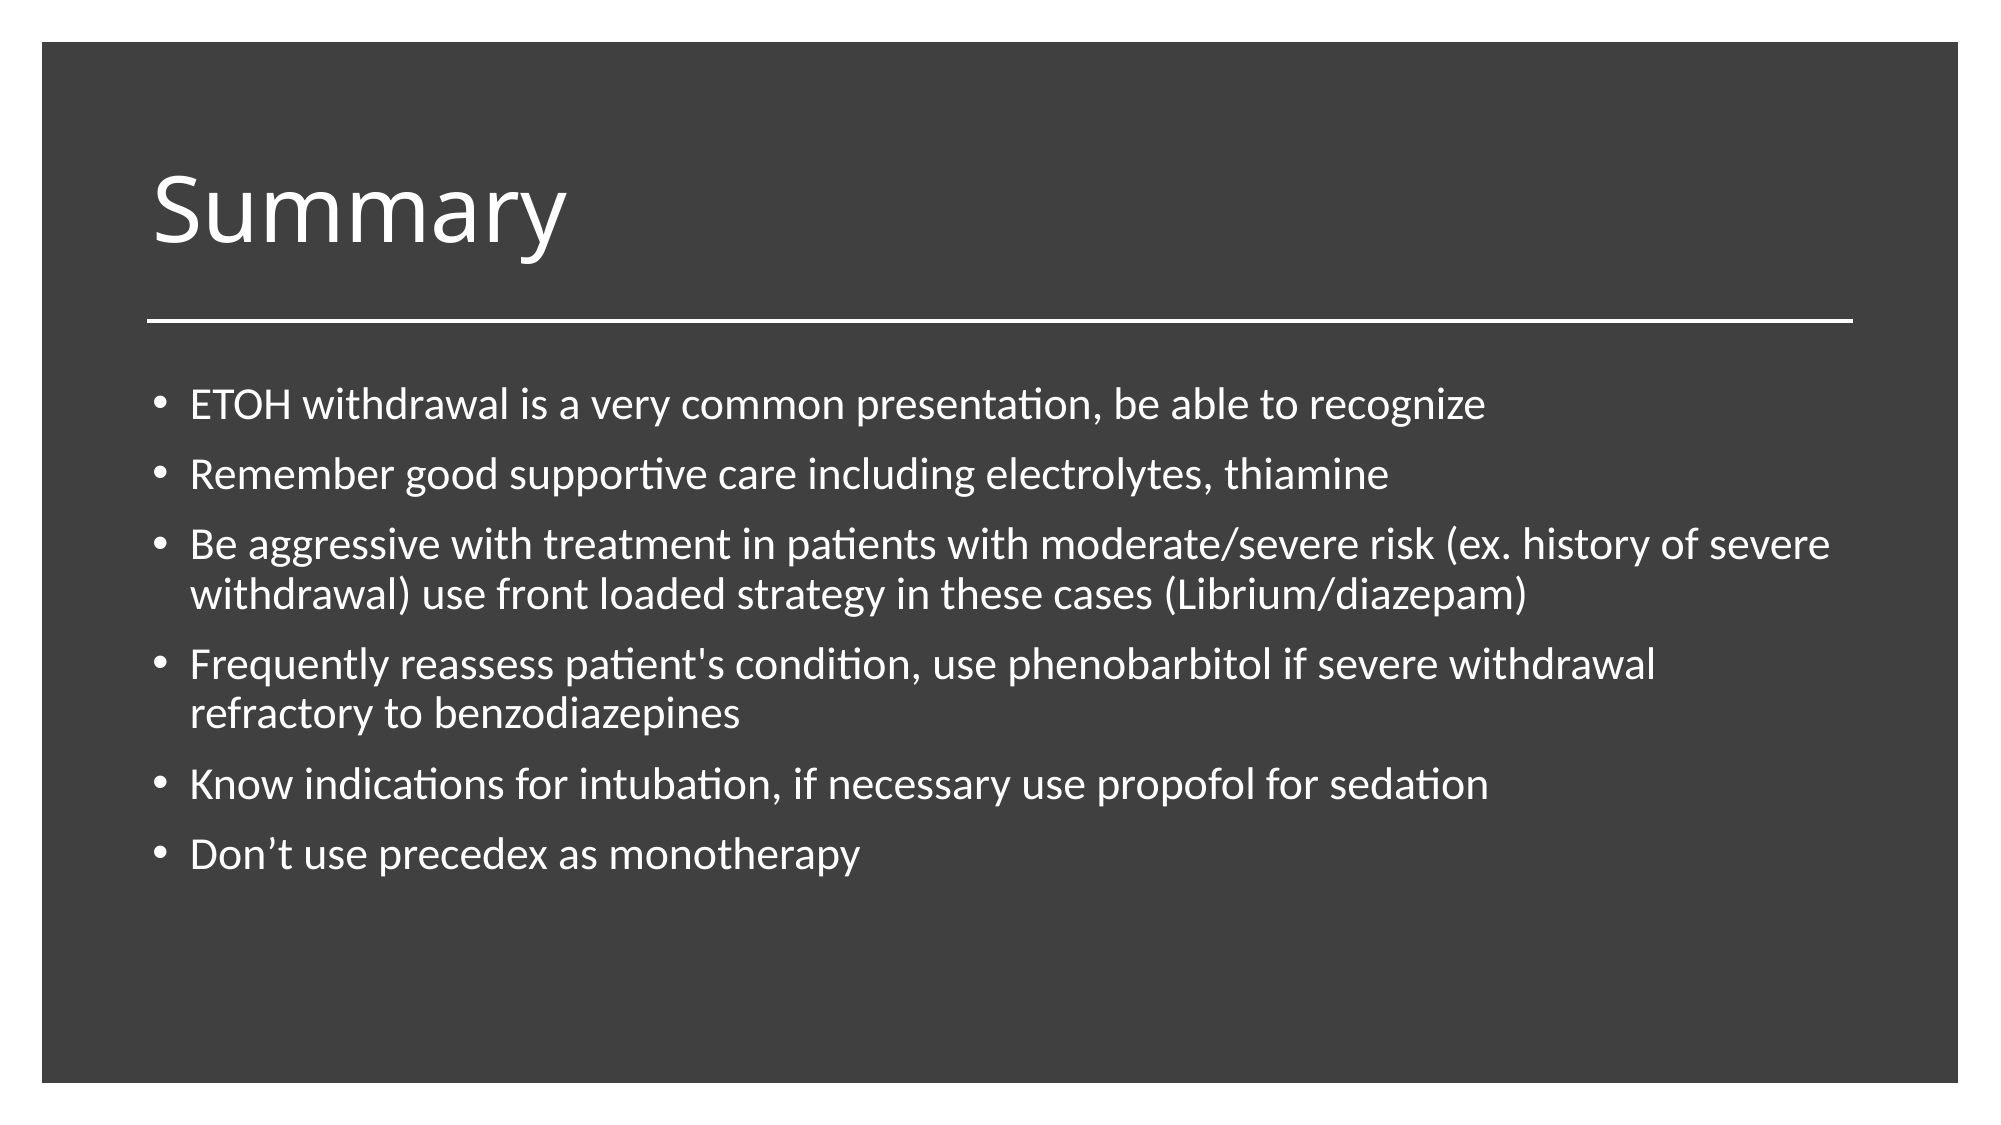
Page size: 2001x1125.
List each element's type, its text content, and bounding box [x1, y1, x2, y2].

list ETOH withdrawal is a very common presentation, be able to recognize Remember good supportive care including electrolytes, thiamine Be aggressive with treatment in patients with moderate/severe risk (ex. history of severe withdrawal) use front loaded strategy in these cases (Librium/diazepam) Frequently reassess patient's condition, use phenobarbitol if severe withdrawal refractory to benzodiazepines Know indications for intubation, if necessary use propofol for sedation Don’t use precedex as monotherapy [137, 372, 1863, 973]
text_box [52, 51, 1948, 1073]
title Summary [137, 103, 1863, 322]
